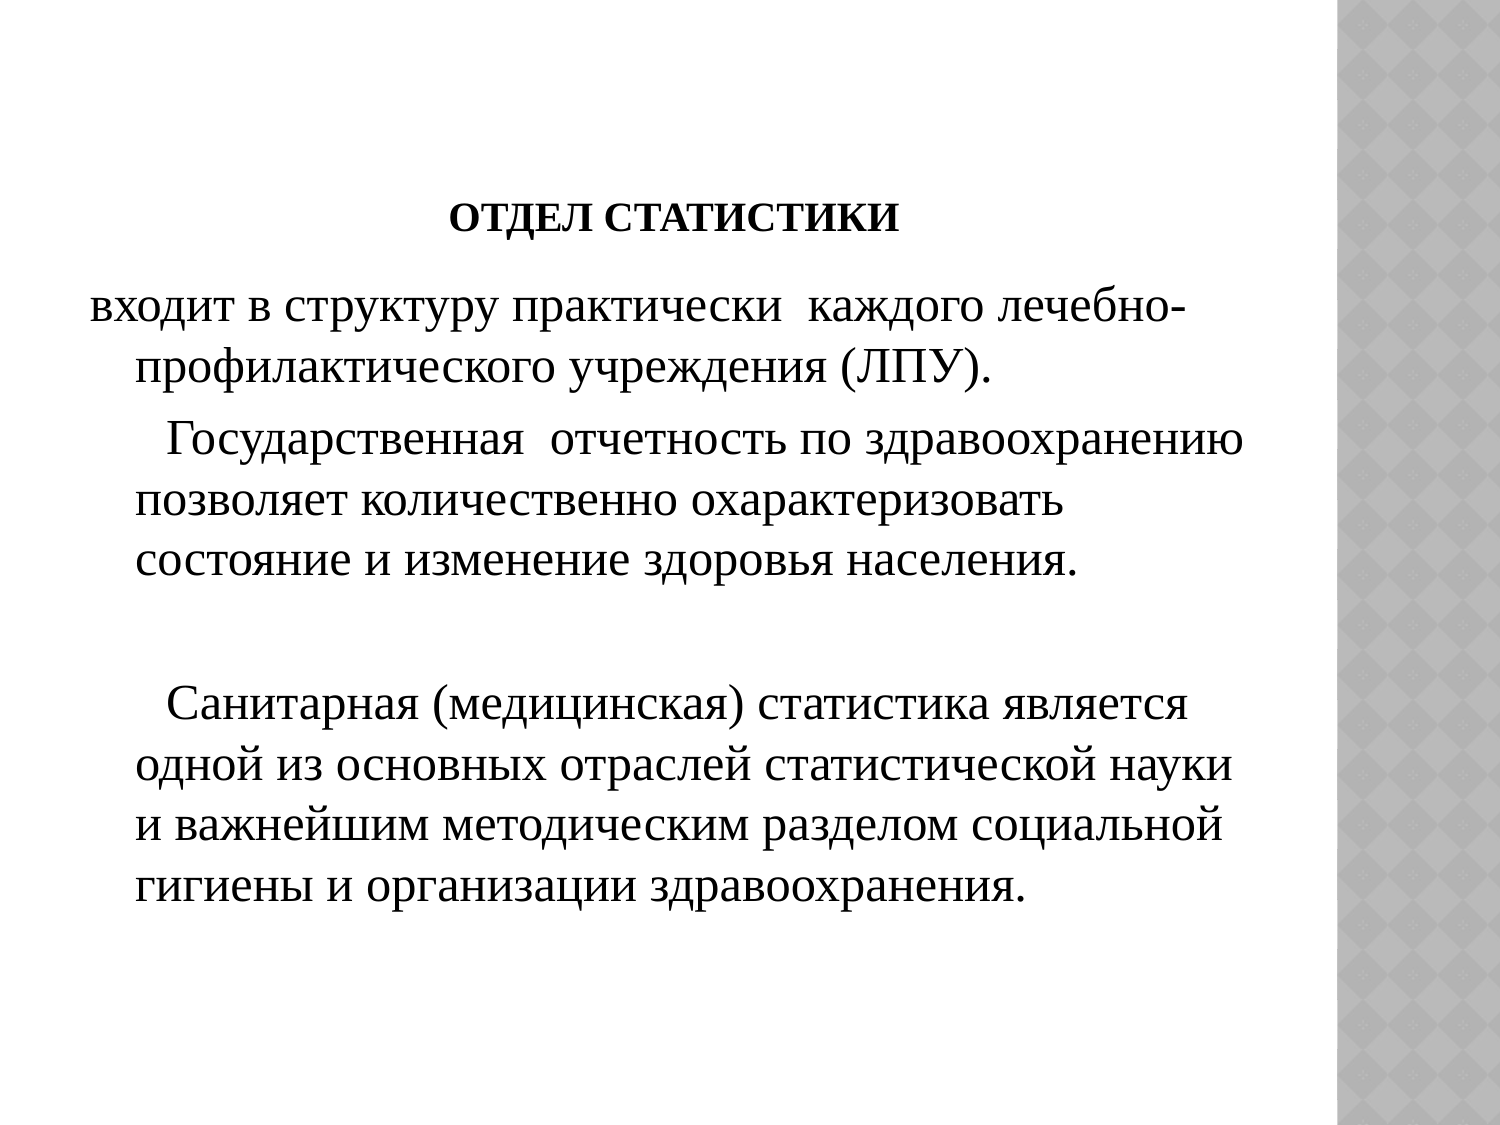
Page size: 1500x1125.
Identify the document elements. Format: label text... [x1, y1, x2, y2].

title Отдел статистики [75, 52, 1263, 240]
list входит в структуру практически каждого лечебно-профилактического учреждения (ЛПУ). Государственная отчетность по здравоохранению позволяет количественно охарактеризовать состояние и изменение здоровья населения. Санитарная (медицинская) статистика является одной из основных отраслей статистической науки и важнейшим методическим разделом социальной гигиены и организации здравоохранения. [75, 264, 1263, 1059]
